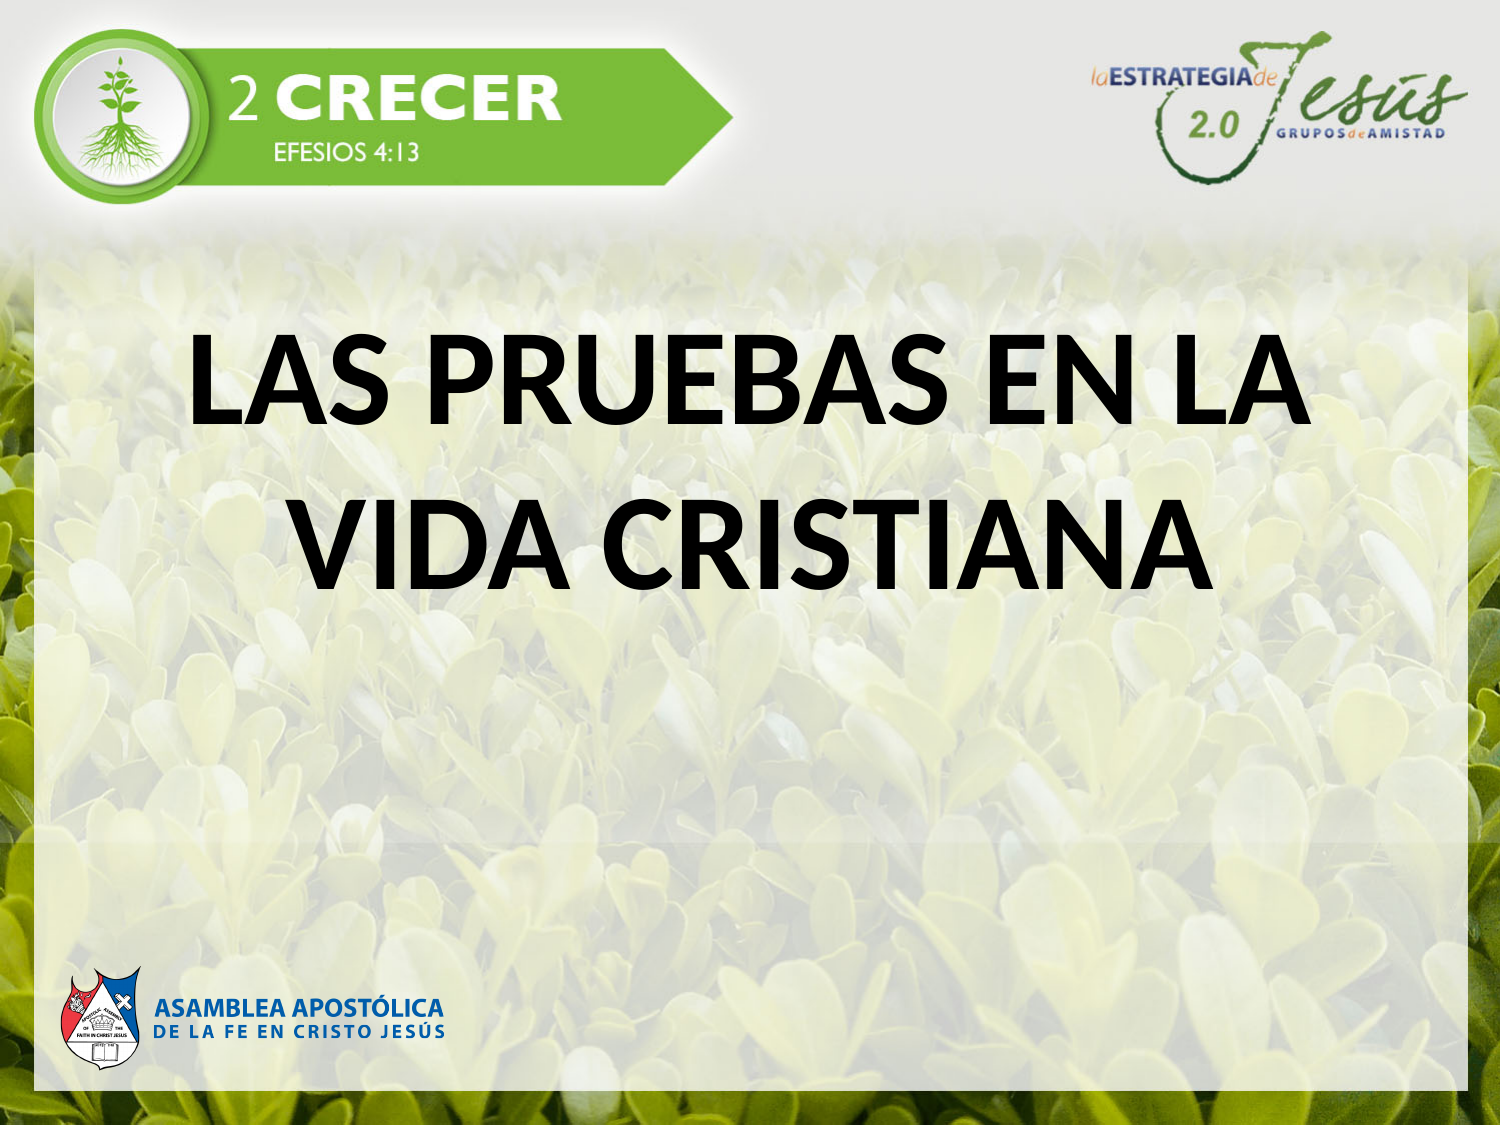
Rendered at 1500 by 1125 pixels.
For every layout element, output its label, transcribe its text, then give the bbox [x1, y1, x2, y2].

picture [0, 0, 1500, 1125]
list LAS PRUEBAS EN LA VIDA CRISTIANA [75, 279, 1425, 1023]
